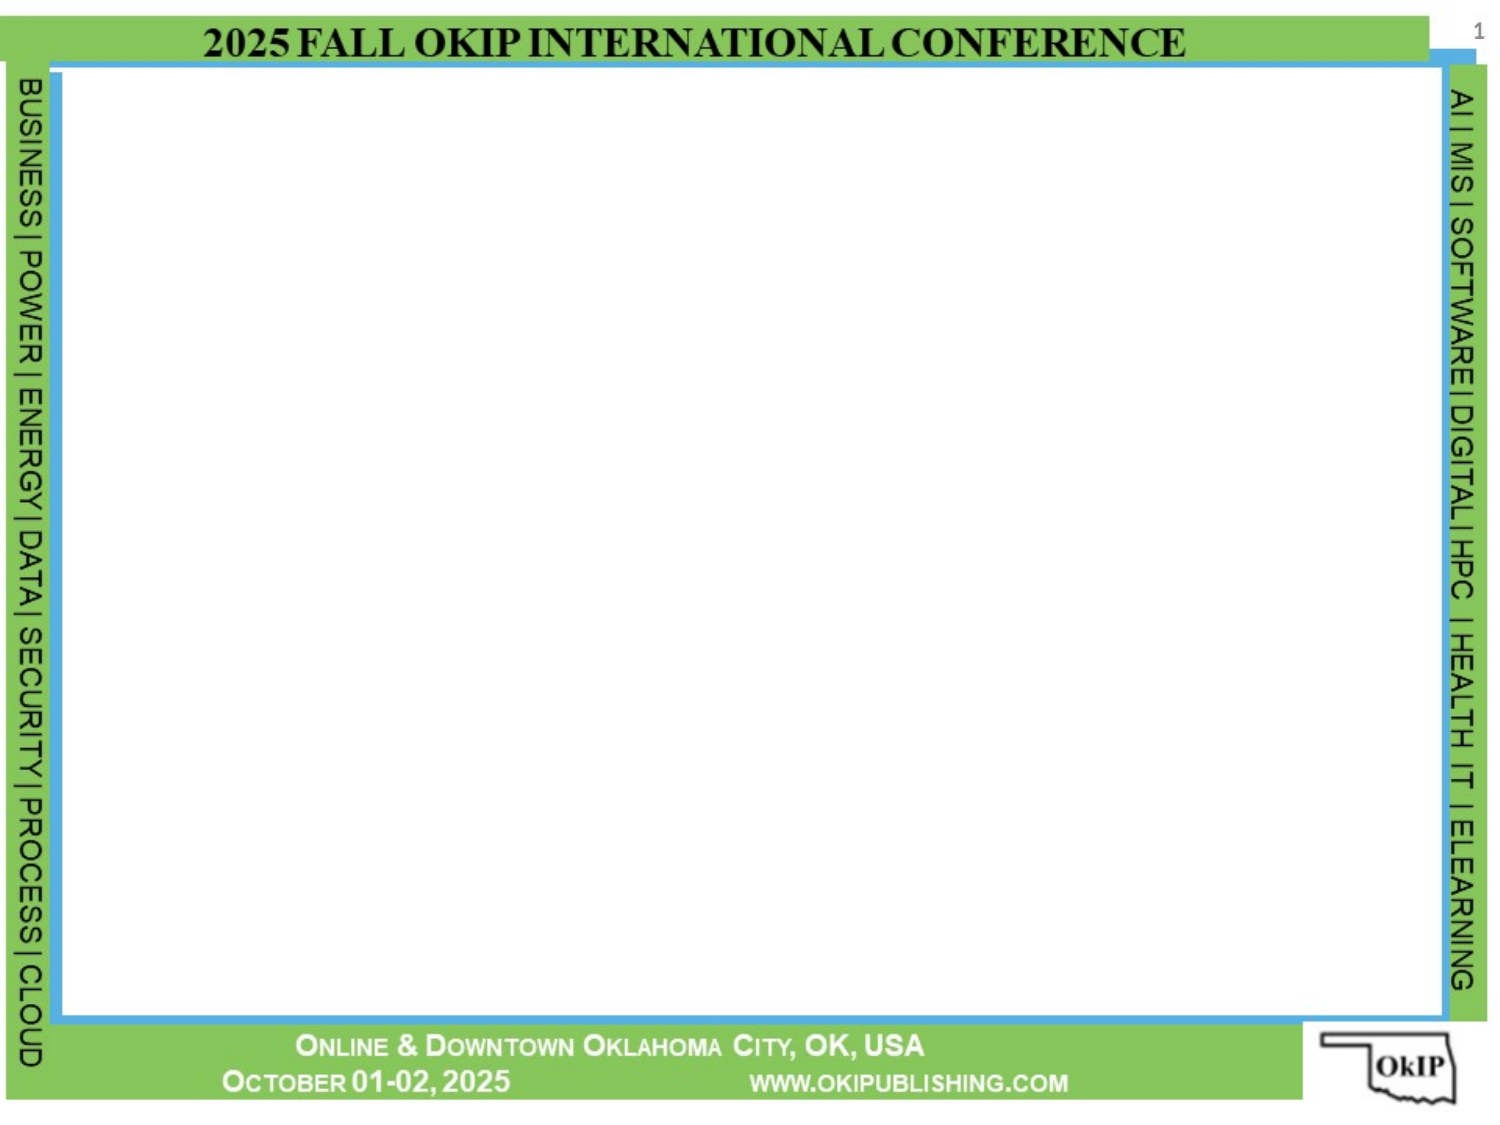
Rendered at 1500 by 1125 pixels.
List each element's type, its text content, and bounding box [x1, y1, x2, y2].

picture [0, 0, 1500, 1125]
slide_number 1 [1137, 0, 1500, 60]
